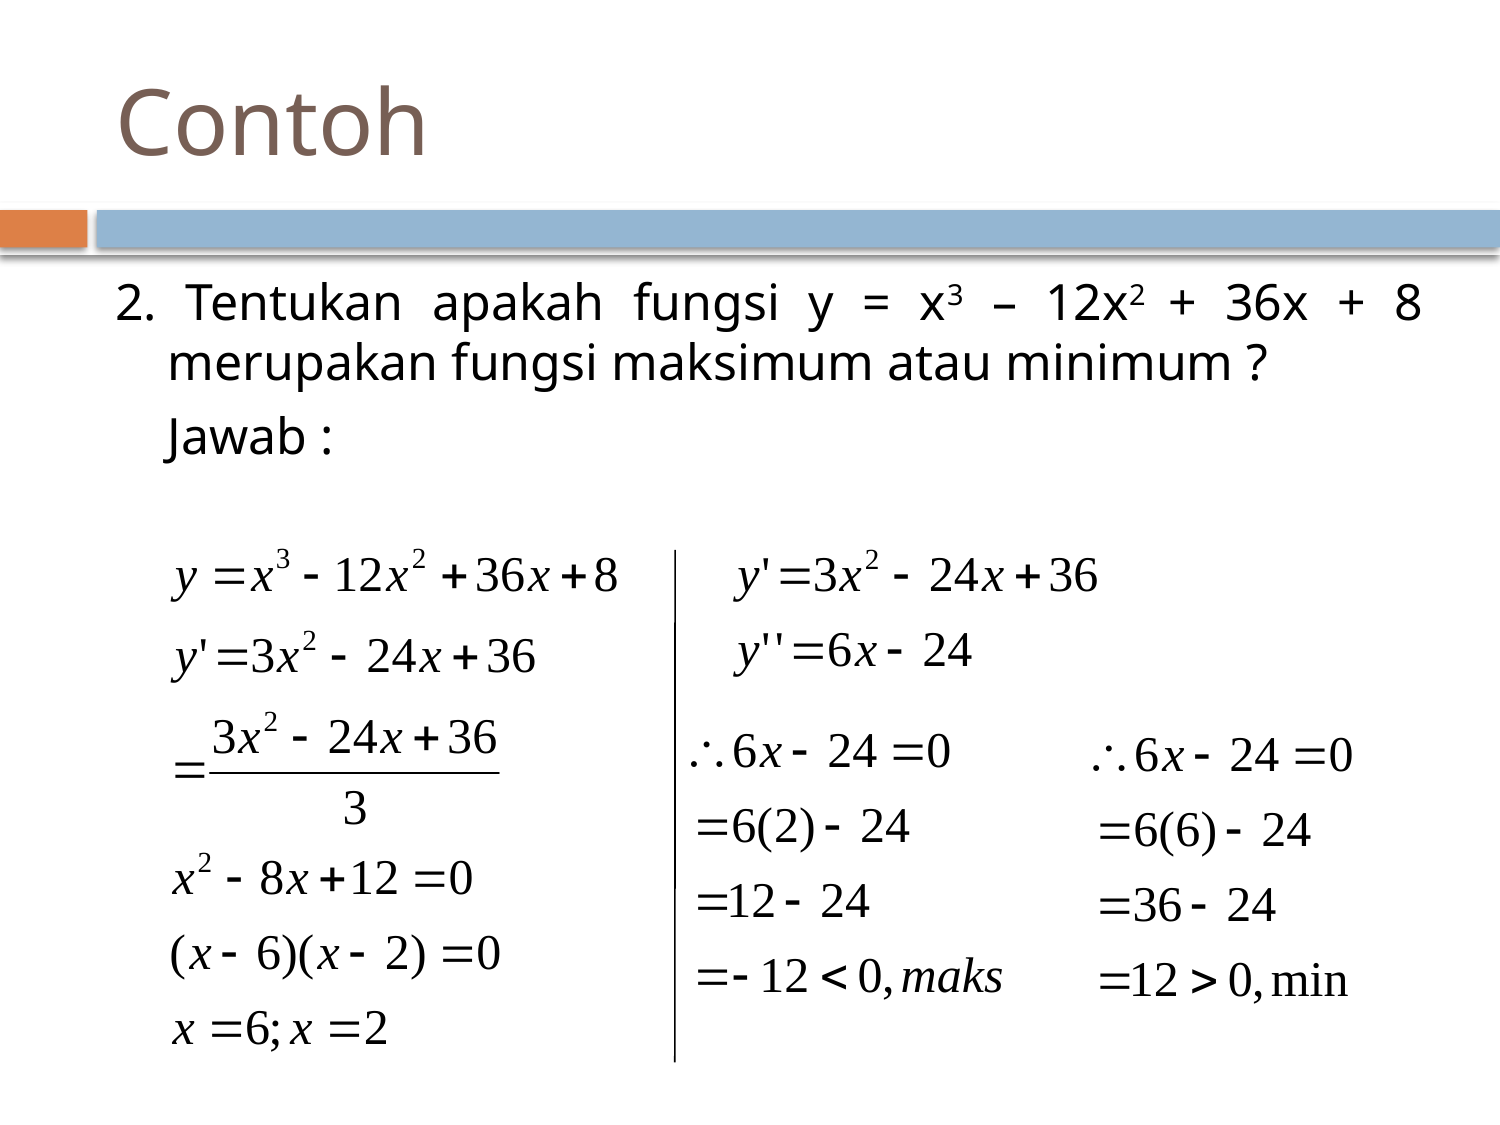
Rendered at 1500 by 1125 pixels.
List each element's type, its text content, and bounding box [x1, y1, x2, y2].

list 2. Tentukan apakah fungsi y = x3 – 12x2 + 36x + 8 merupakan fungsi maksimum atau minimum ? Jawab : [100, 262, 1438, 1000]
title Contoh [100, 37, 1438, 200]
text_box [1087, 724, 1363, 1017]
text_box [724, 537, 1109, 688]
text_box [162, 537, 626, 1063]
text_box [685, 720, 1015, 1013]
